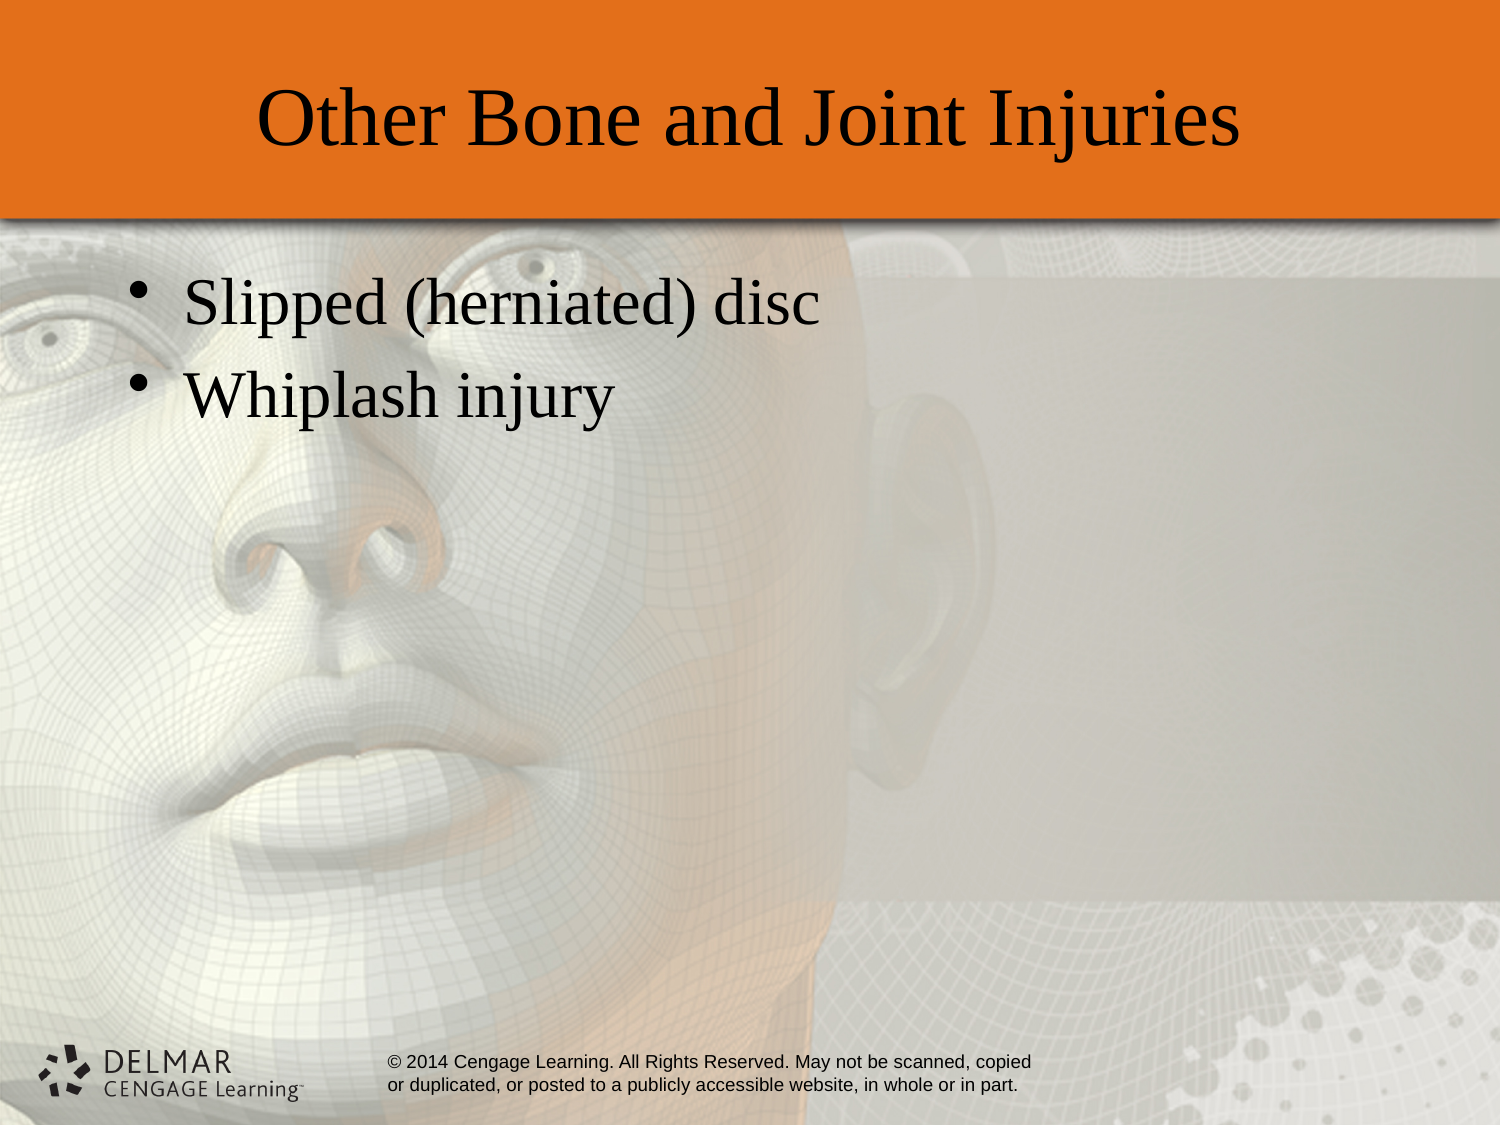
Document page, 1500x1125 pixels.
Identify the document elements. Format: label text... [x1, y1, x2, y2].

list Slipped (herniated) disc Whiplash injury [112, 249, 1388, 988]
title Other Bone and Joint Injuries [112, 62, 1388, 213]
picture [0, 0, 1500, 1125]
